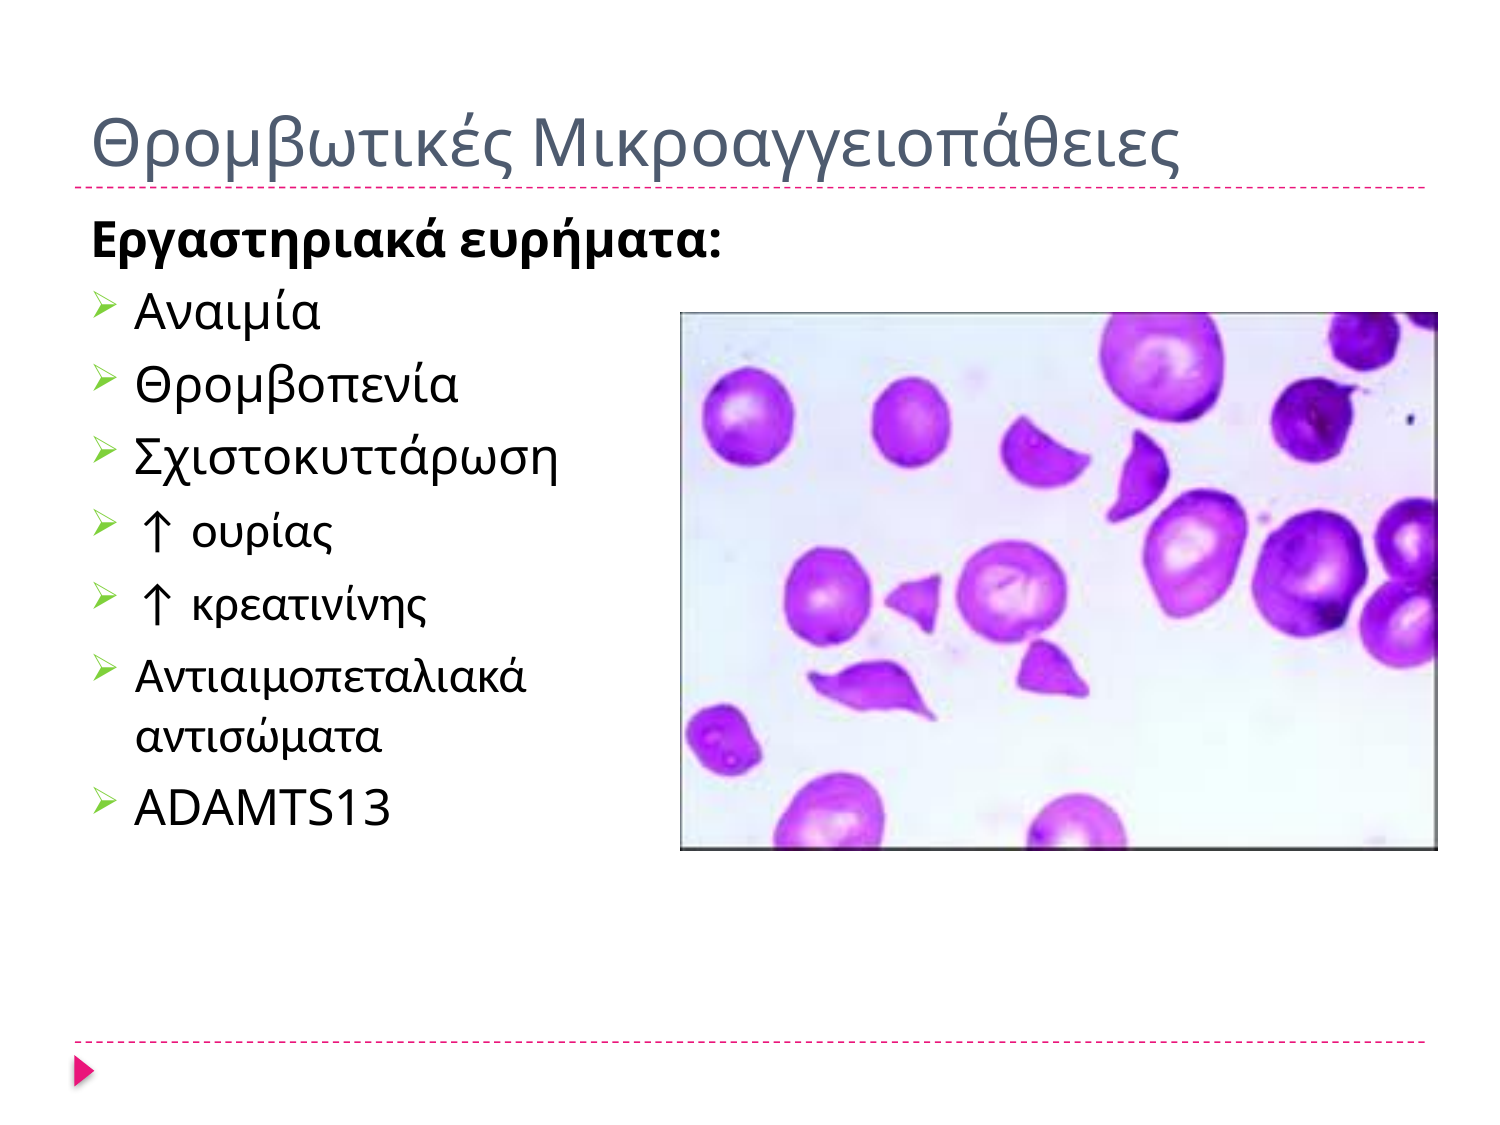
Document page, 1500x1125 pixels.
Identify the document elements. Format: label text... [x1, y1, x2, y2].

list Εργαστηριακά ευρήματα: Αναιμία Θρομβοπενία Σχιστοκυττάρωση ↑ ουρίας ↑ κρεατινίνης Αντιαιμοπεταλιακά αντισώματα ADAMTS13 [75, 200, 738, 1010]
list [680, 312, 1438, 851]
title Θρομβωτικές Μικροαγγειοπάθειες [75, 37, 1425, 188]
